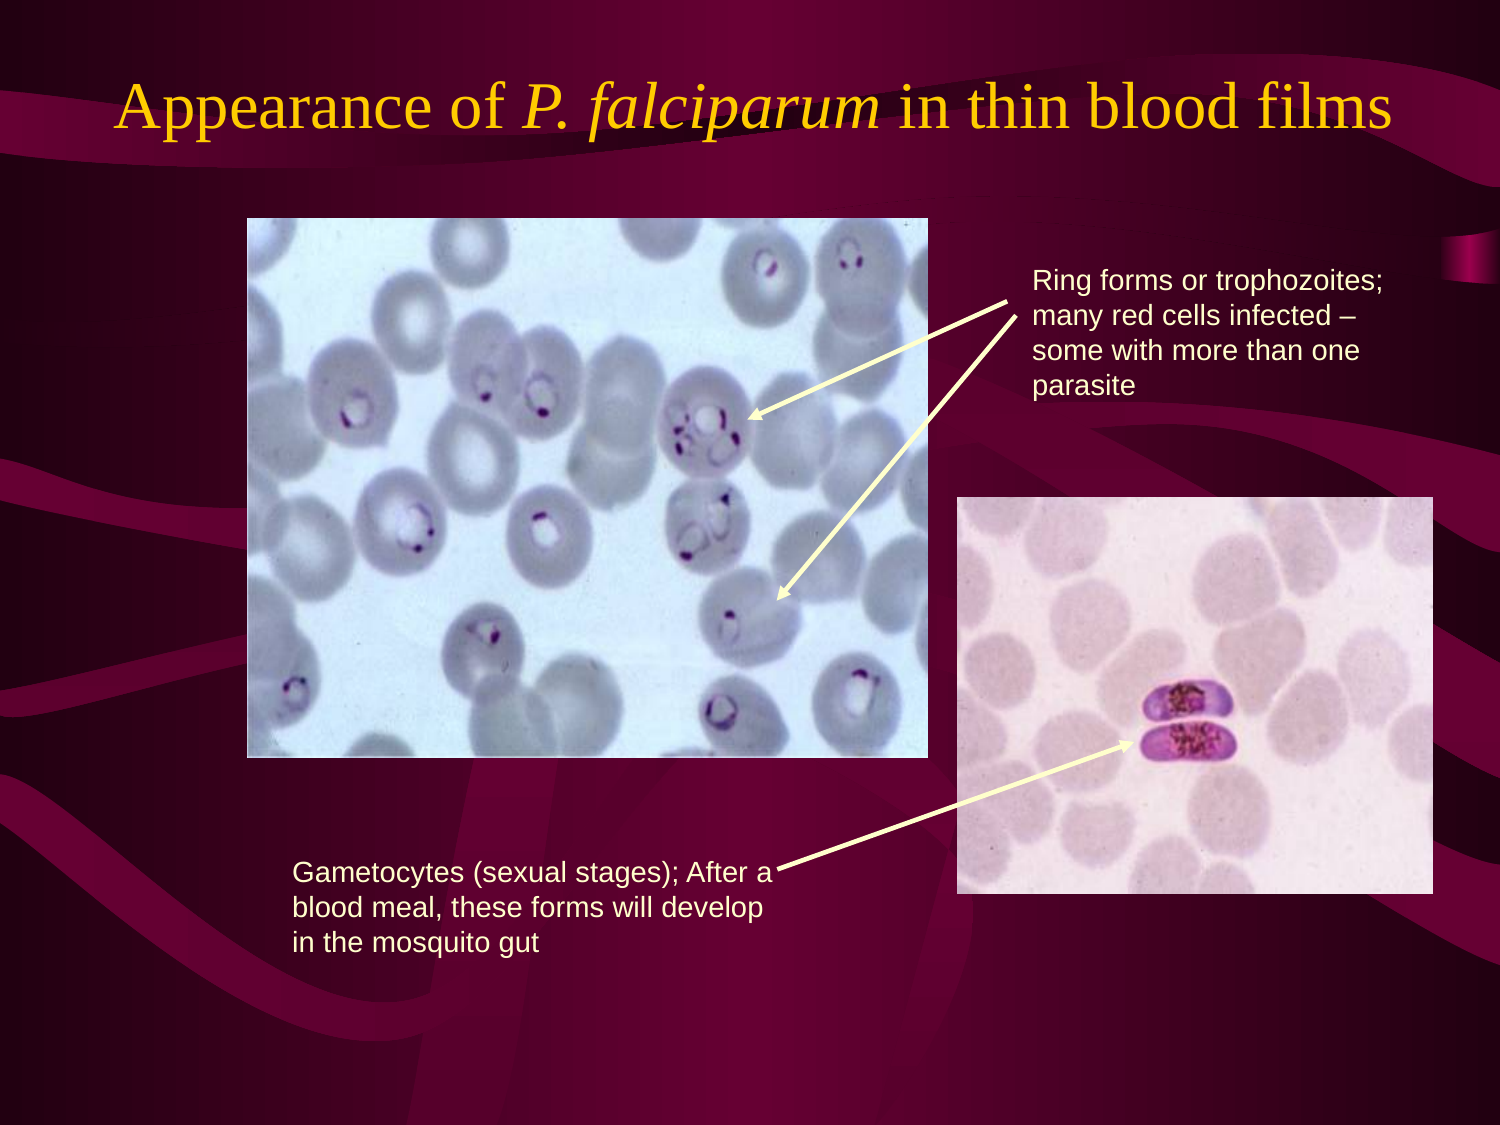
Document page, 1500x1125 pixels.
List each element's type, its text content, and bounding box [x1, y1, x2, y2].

title Appearance of P. falciparum in thin blood films [76, 32, 1433, 171]
text_box Ring forms or trophozoites; many red cells infected – some with more than one parasite [1017, 253, 1438, 409]
picture [956, 497, 1433, 894]
picture [247, 217, 928, 759]
text_box Gametocytes (sexual stages); After a blood meal, these forms will develop in the mosquito gut [277, 845, 800, 966]
